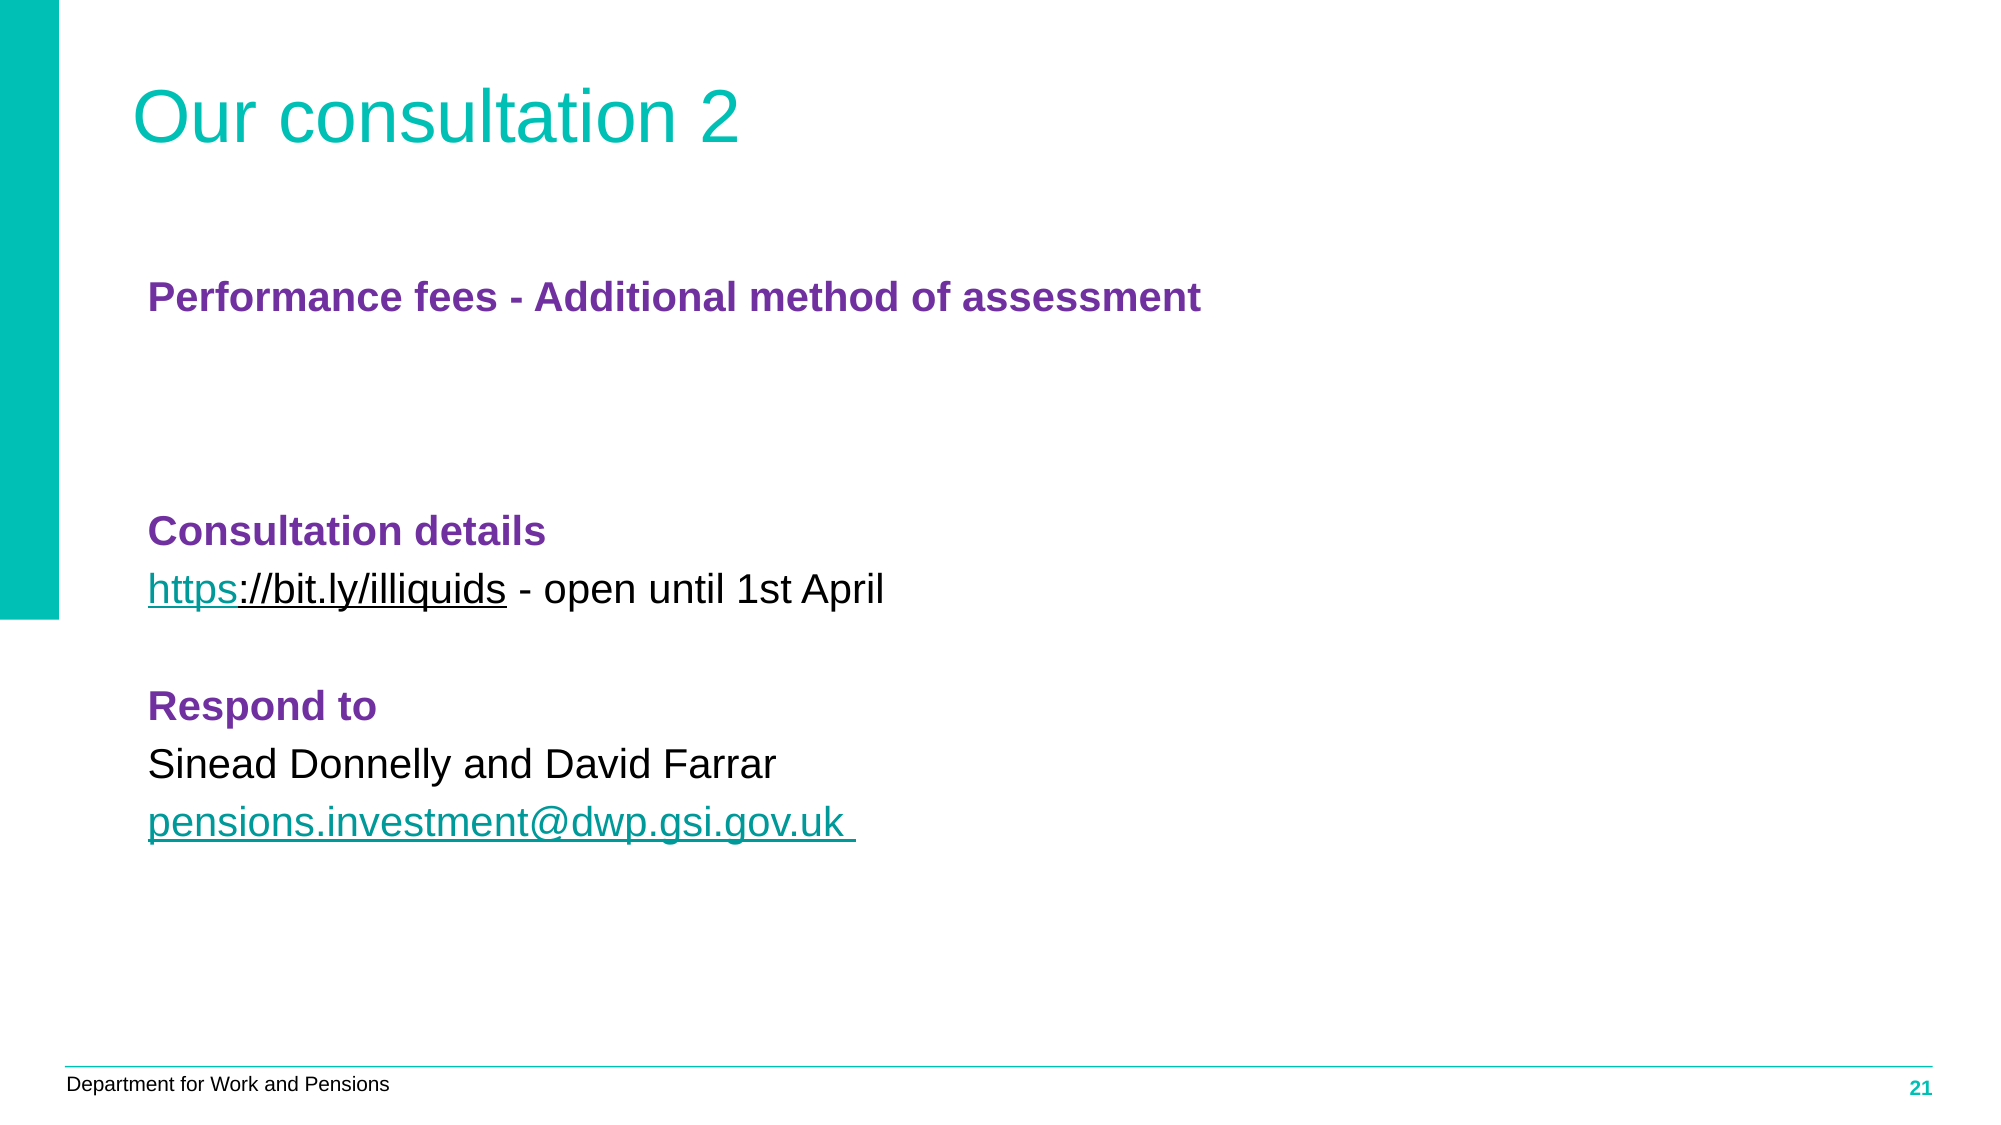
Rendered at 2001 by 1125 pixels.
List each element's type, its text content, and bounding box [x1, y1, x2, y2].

title Our consultation 2 [132, 67, 1933, 233]
